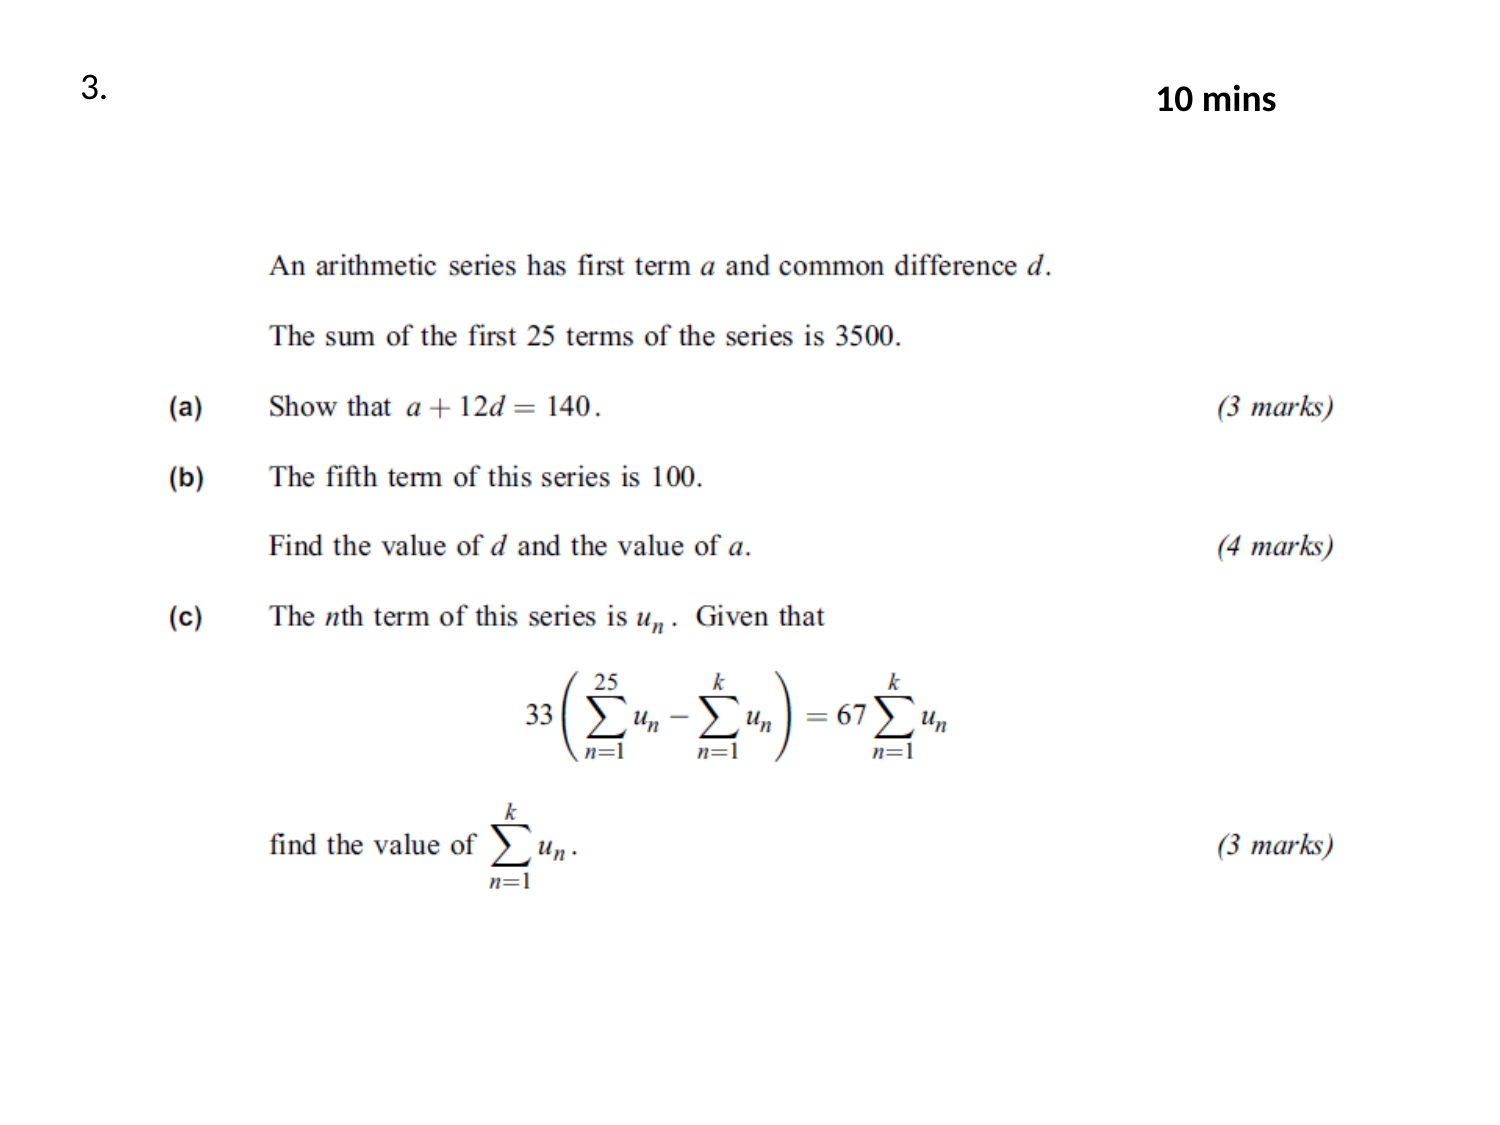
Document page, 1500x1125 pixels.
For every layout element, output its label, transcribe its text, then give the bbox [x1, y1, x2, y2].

text_box 3. [65, 54, 133, 115]
text_box 10 mins [1140, 66, 1292, 127]
picture [158, 222, 1342, 903]
